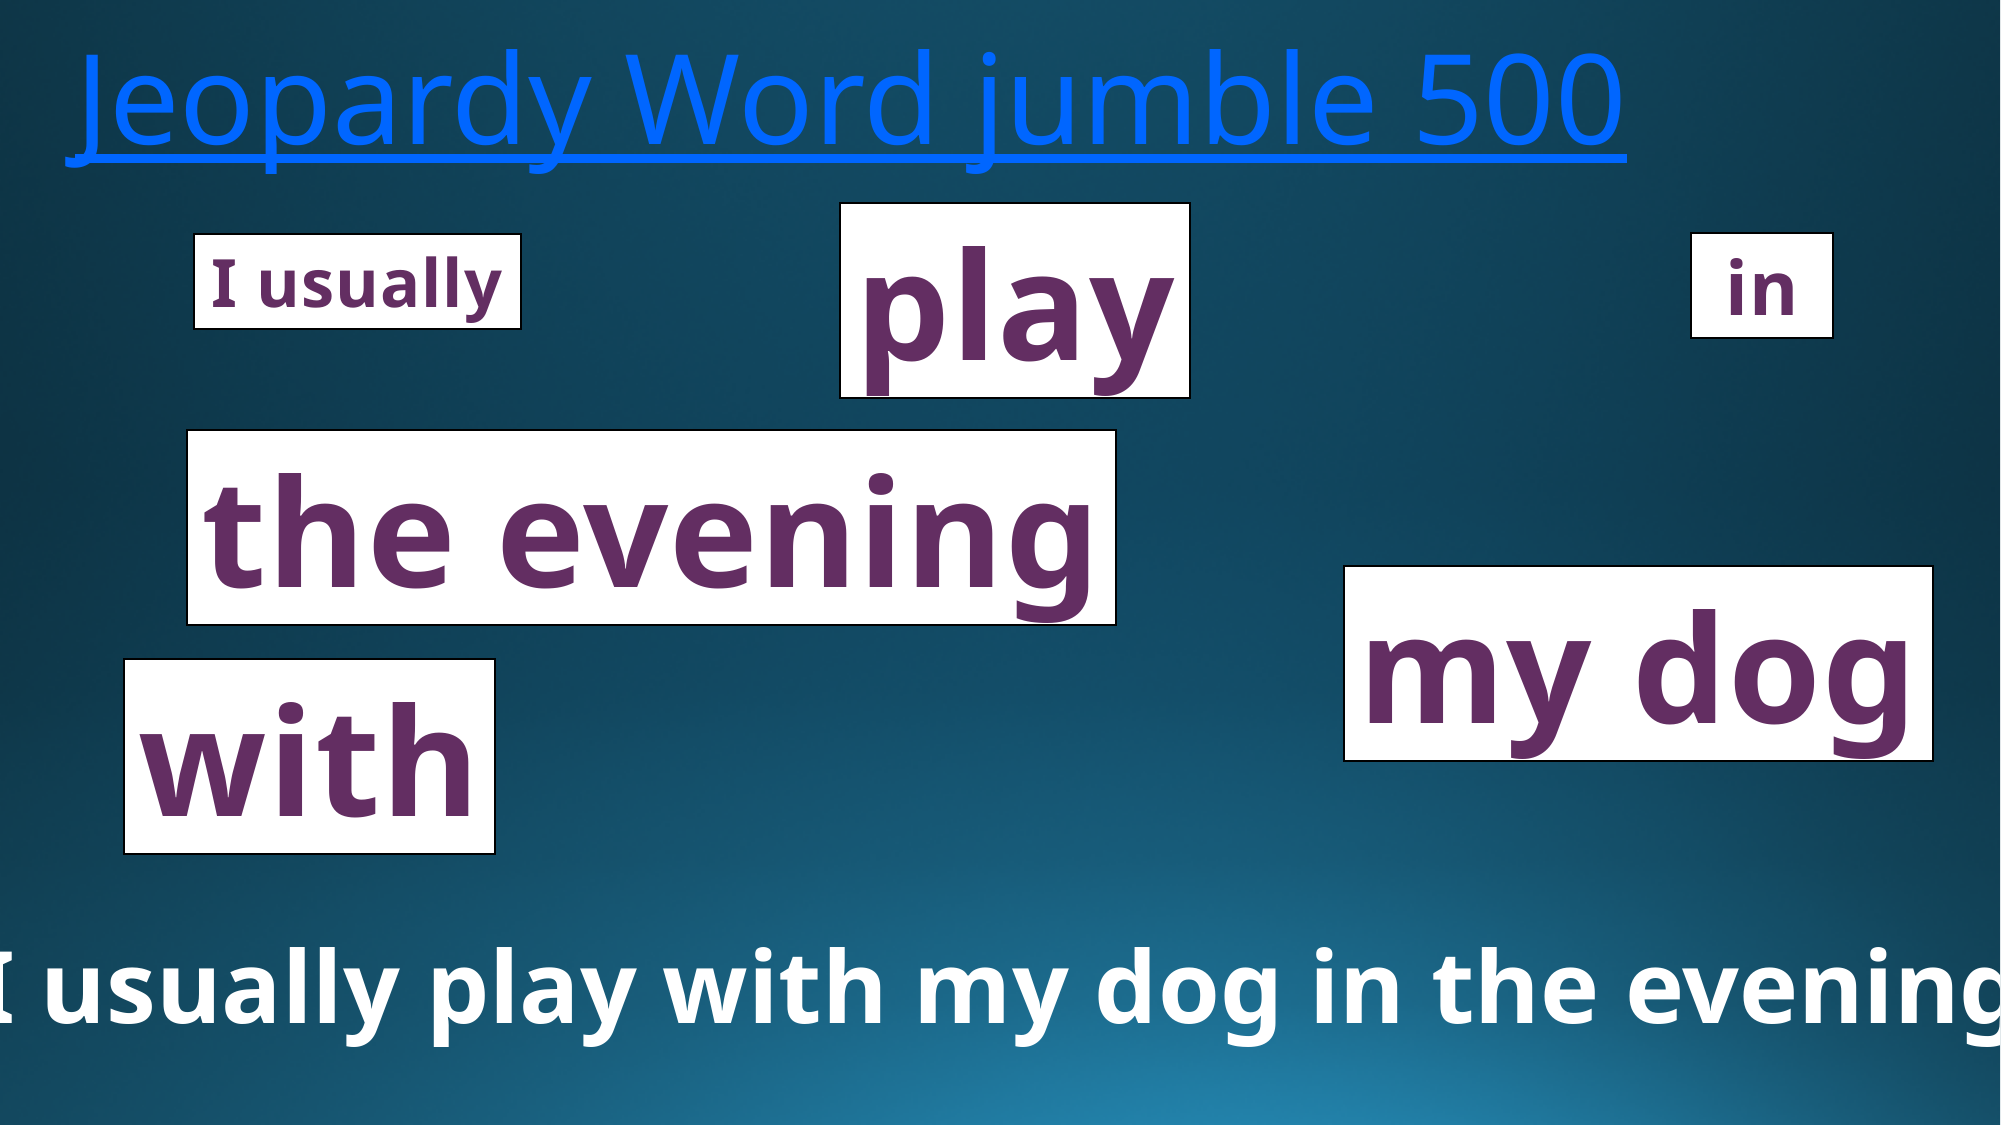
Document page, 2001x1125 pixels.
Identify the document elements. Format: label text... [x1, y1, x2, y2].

text_box with [123, 658, 496, 855]
text_box my dog [1343, 565, 1934, 762]
title Jeopardy Word jumble 500 [60, 23, 1769, 173]
text_box I usually play with my dog in the evening. [0, 916, 2000, 1052]
picture [0, 0, 2001, 1125]
text_box play [839, 202, 1191, 399]
text_box in [1690, 232, 1834, 339]
text_box the evening [186, 429, 1117, 626]
text_box I usually [193, 233, 522, 330]
